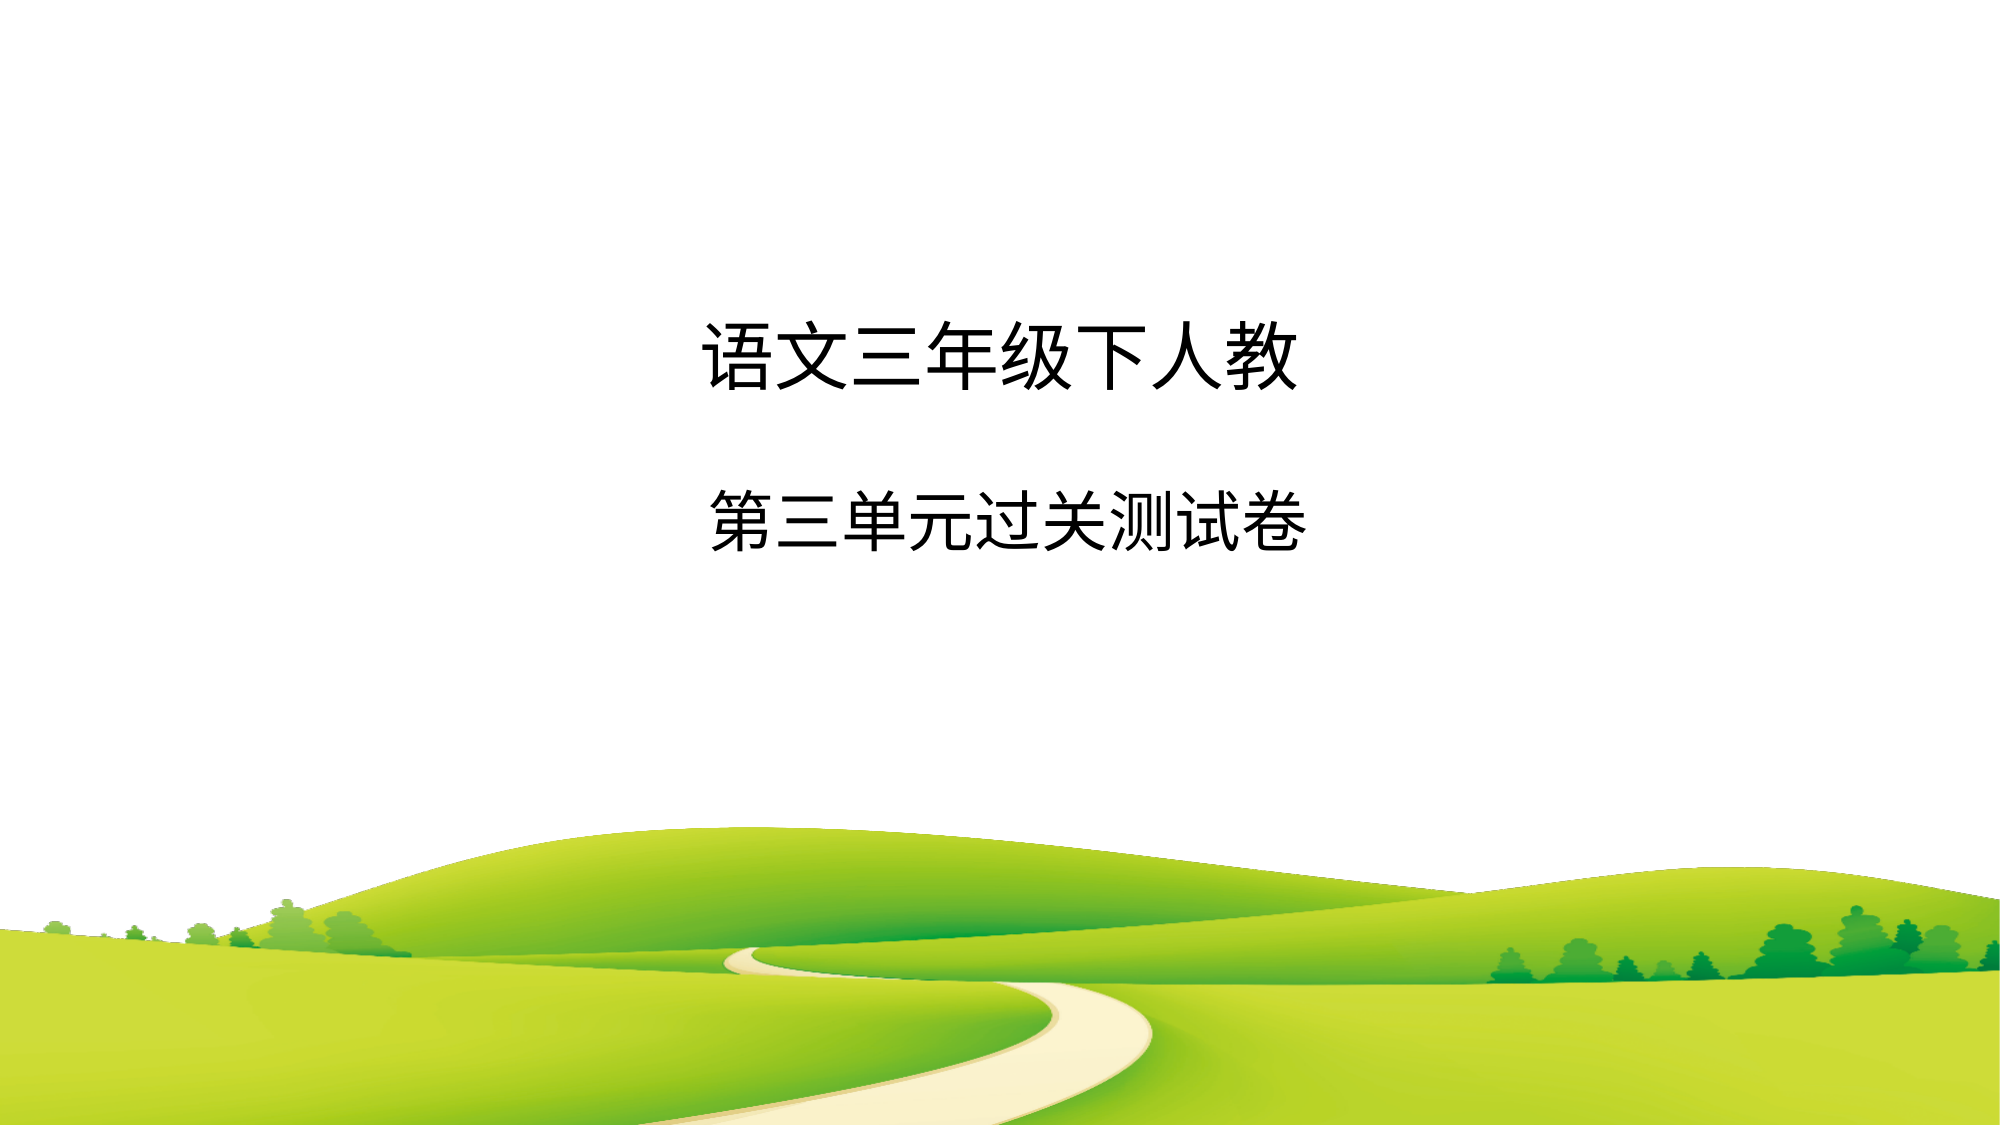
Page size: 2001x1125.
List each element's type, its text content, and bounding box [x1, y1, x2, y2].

text_box 语文三年级下人教 [509, 302, 1490, 408]
text_box 第三单元过关测试卷 [523, 472, 1493, 567]
picture [0, 822, 2000, 1125]
